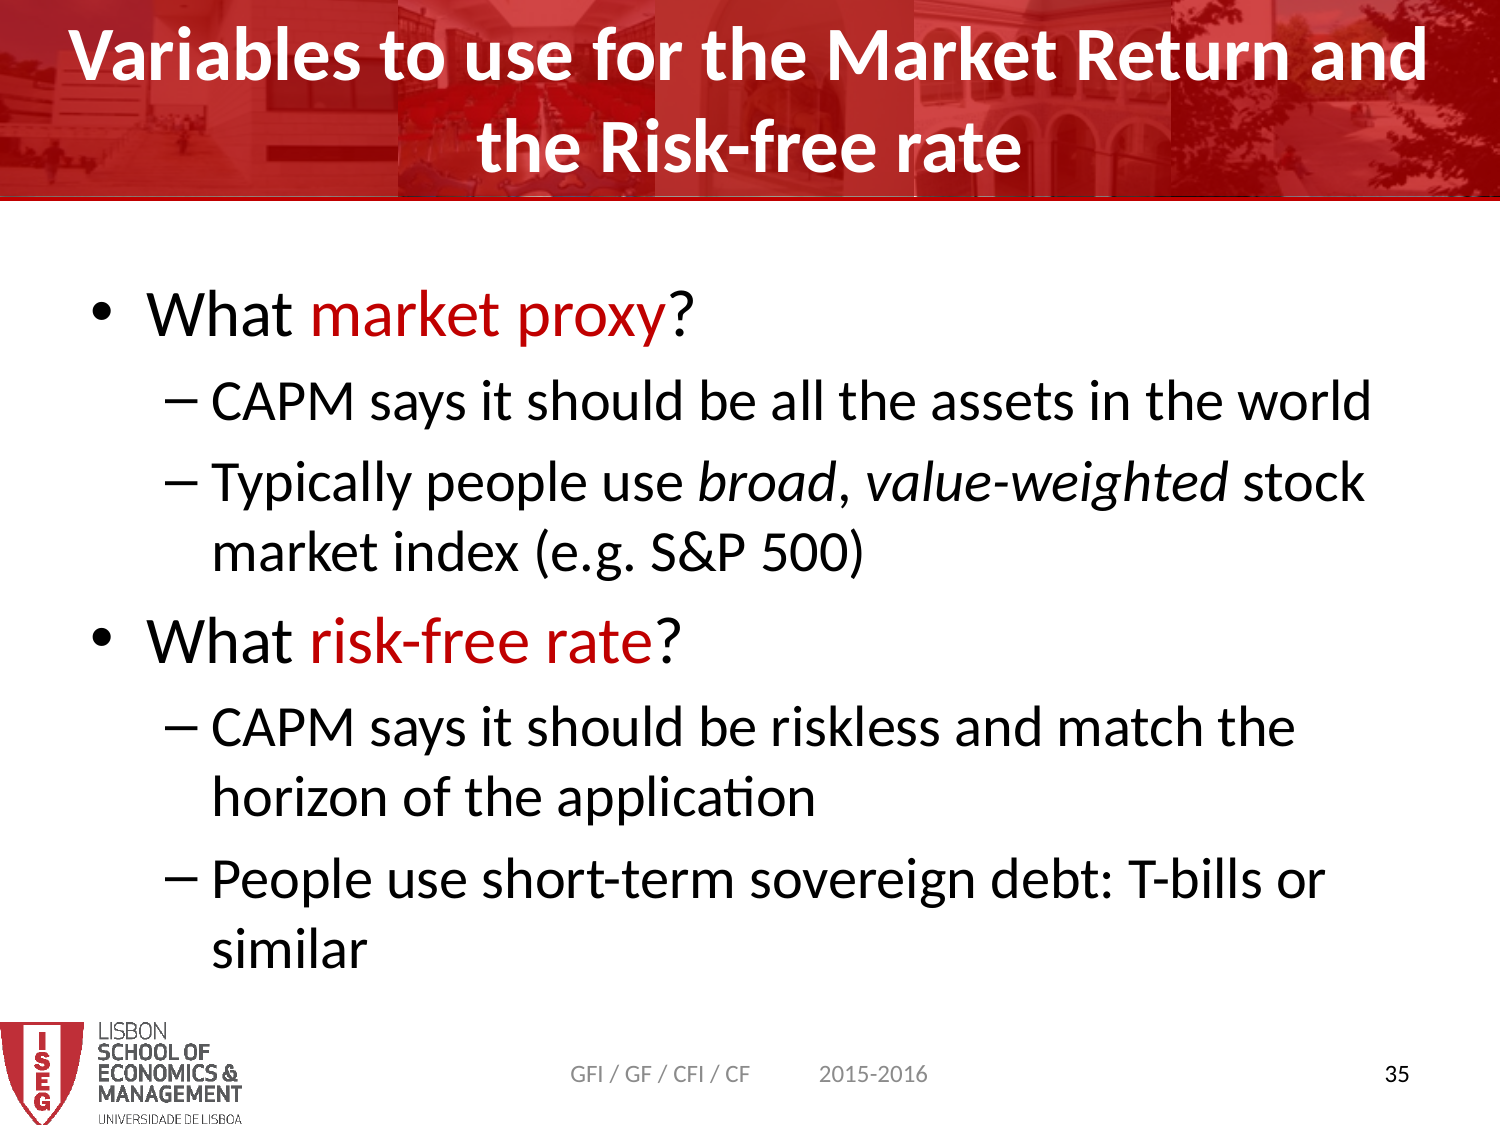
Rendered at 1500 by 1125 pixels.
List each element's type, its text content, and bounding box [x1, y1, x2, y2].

picture [0, 1022, 242, 1125]
slide_number 35 [1074, 1042, 1425, 1103]
list What market proxy? CAPM says it should be all the assets in the world Typically people use broad, value-weighted stock market index (e.g. S&P 500) What risk-free rate? CAPM says it should be riskless and match the horizon of the application People use short-term sovereign debt: T-bills or similar [75, 262, 1425, 1005]
text_box GFI / GF / CFI / CF 2015-2016 [512, 1042, 988, 1103]
text_box Variables to use for the Market Return and the Risk-free rate [0, 0, 1500, 197]
